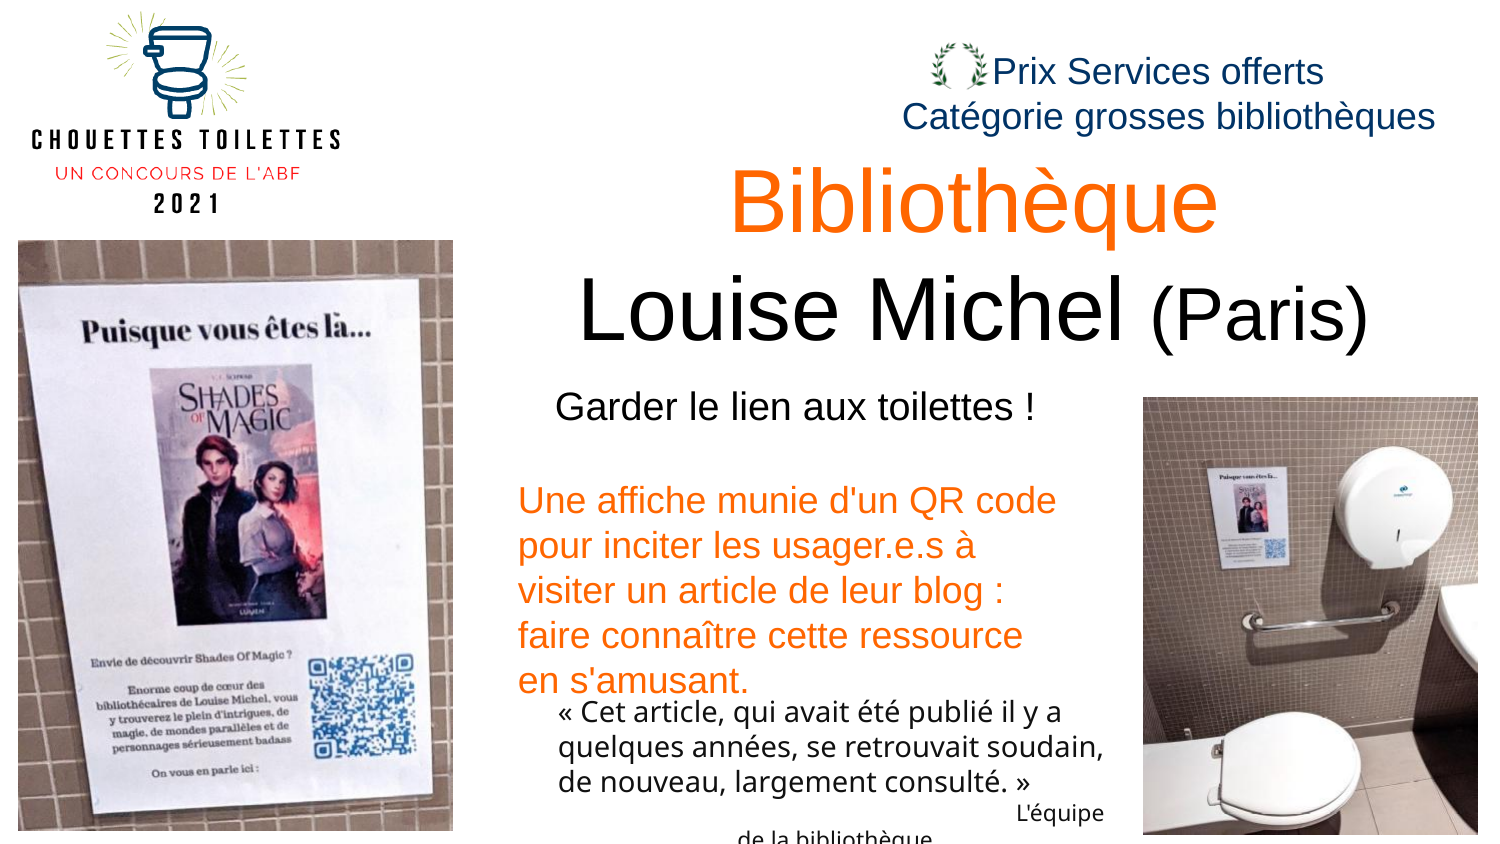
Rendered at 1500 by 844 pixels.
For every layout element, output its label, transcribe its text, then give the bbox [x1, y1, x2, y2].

text_box Prix Services offerts Catégorie grosses bibliothèques [852, 16, 1485, 168]
picture [24, 1, 343, 220]
picture [18, 240, 453, 832]
text_box « Cet article, qui avait été publié il y a quelques années, se retrouvait soudain, de nouveau, largement consulté. » L'équipe de la bibliothèque [546, 687, 1125, 837]
picture [1142, 396, 1479, 835]
text_box Garder le lien aux toilettes ! Une affiche munie d'un QR code pour inciter les usager.e.s à visiter un article de leur blog : faire connaître cette ressource en s'amusant. [506, 375, 1085, 713]
picture [930, 42, 990, 90]
text_box Bibliothèque Louise Michel (Paris) [477, 141, 1472, 360]
